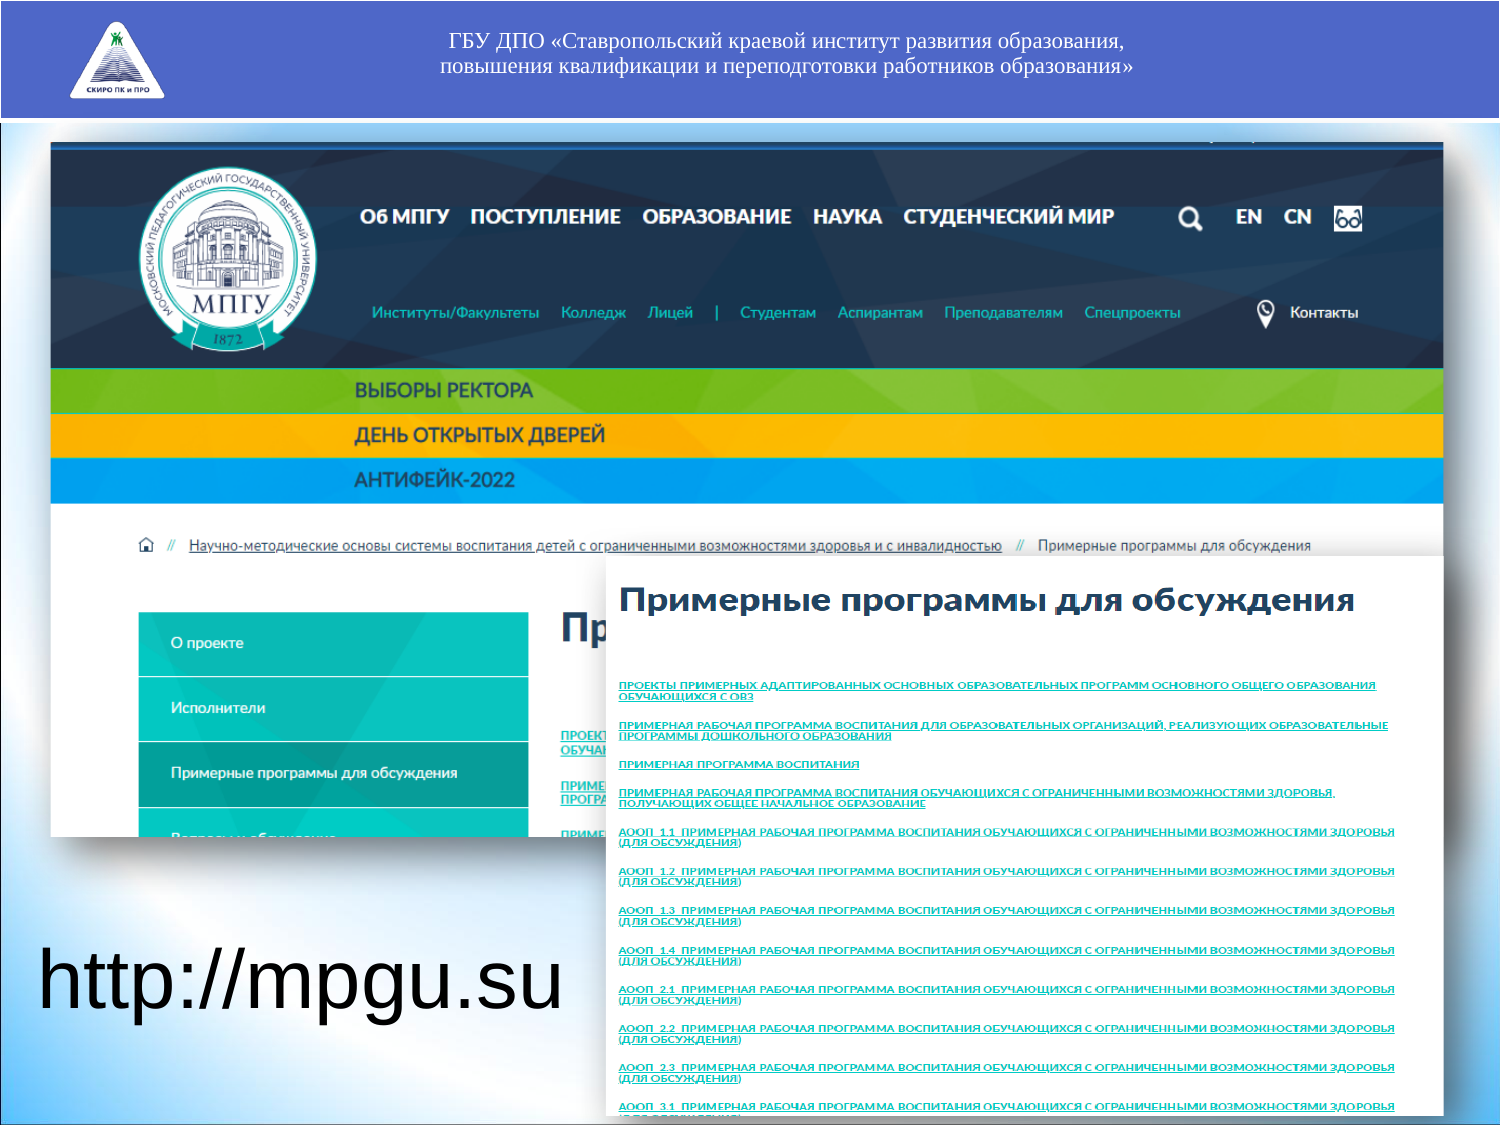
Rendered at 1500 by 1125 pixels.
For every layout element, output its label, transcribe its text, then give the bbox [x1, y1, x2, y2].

picture [452, 473, 459, 486]
picture [396, 473, 400, 486]
picture [414, 473, 420, 486]
picture [438, 473, 442, 486]
picture [0, 123, 1500, 1125]
picture [427, 473, 431, 486]
picture [69, 21, 165, 100]
picture [385, 473, 393, 486]
text_box http://mpgu.su [22, 917, 591, 1033]
table_header ГБУ ДПО «Ставропольский краевой институт развития образования, повышения квалификации и переподготовки работников образования» [1, 1, 1499, 118]
picture [360, 473, 367, 486]
picture [445, 474, 449, 486]
picture [370, 473, 381, 486]
